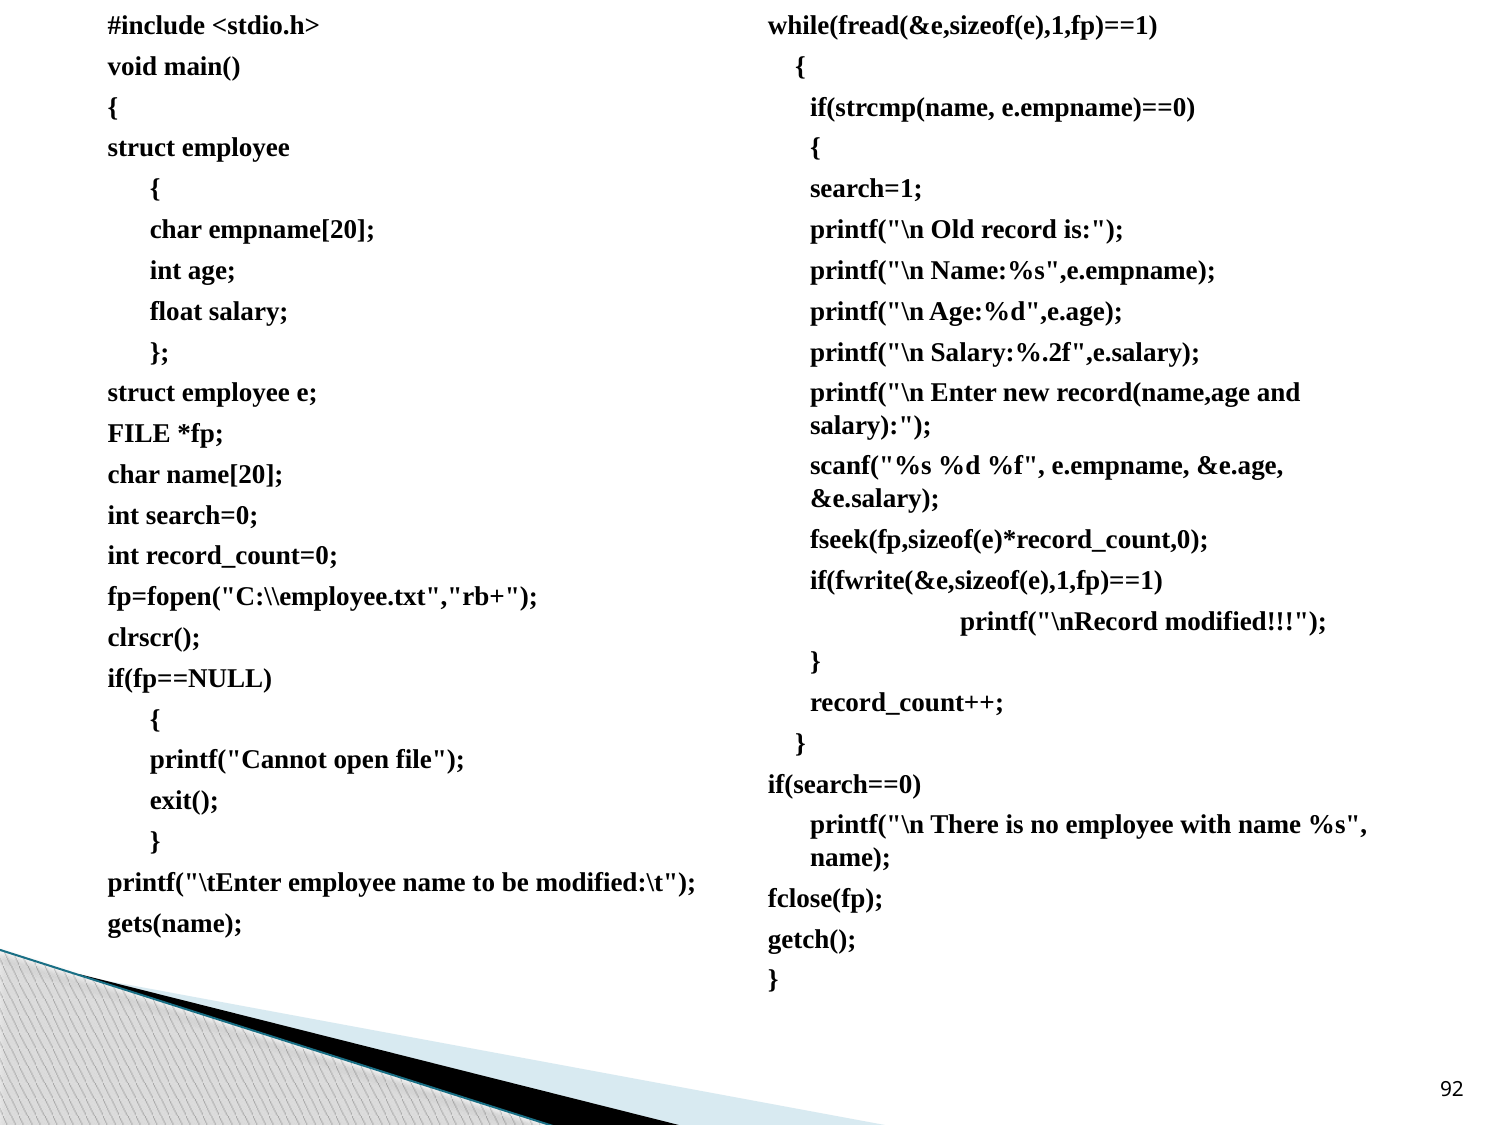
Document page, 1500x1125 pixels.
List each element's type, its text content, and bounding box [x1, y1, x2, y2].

list #include <stdio.h> void main() { struct employee { char empname[20]; int age; float salary; }; struct employee e; FILE *fp; char name[20]; int search=0; int record_count=0; fp=fopen("C:\\employee.txt","rb+"); clrscr(); if(fp==NULL) { printf("Cannot open file"); exit(); } printf("\tEnter employee name to be modified:\t"); gets(name); while(fread(&e,sizeof(e),1,fp)==1) { if(strcmp(name, e.empname)==0) { search=1; printf("\n Old record is:"); printf("\n Name:%s",e.empname); printf("\n Age:%d",e.age); printf("\n Salary:%.2f",e.salary); printf("\n Enter new record(name,age and salary):"); scanf("%s %d %f", e.empname, &e.age, &e.salary); fseek(fp,sizeof(e)*record_count,0); if(fwrite(&e,sizeof(e),1,fp)==1) printf("\nRecord modified!!!"); } record_count++; } if(search==0) printf("\n There is no employee with name %s", name); fclose(fp); getch(); } [75, 0, 1425, 1011]
slide_number 92 [1362, 1051, 1479, 1112]
